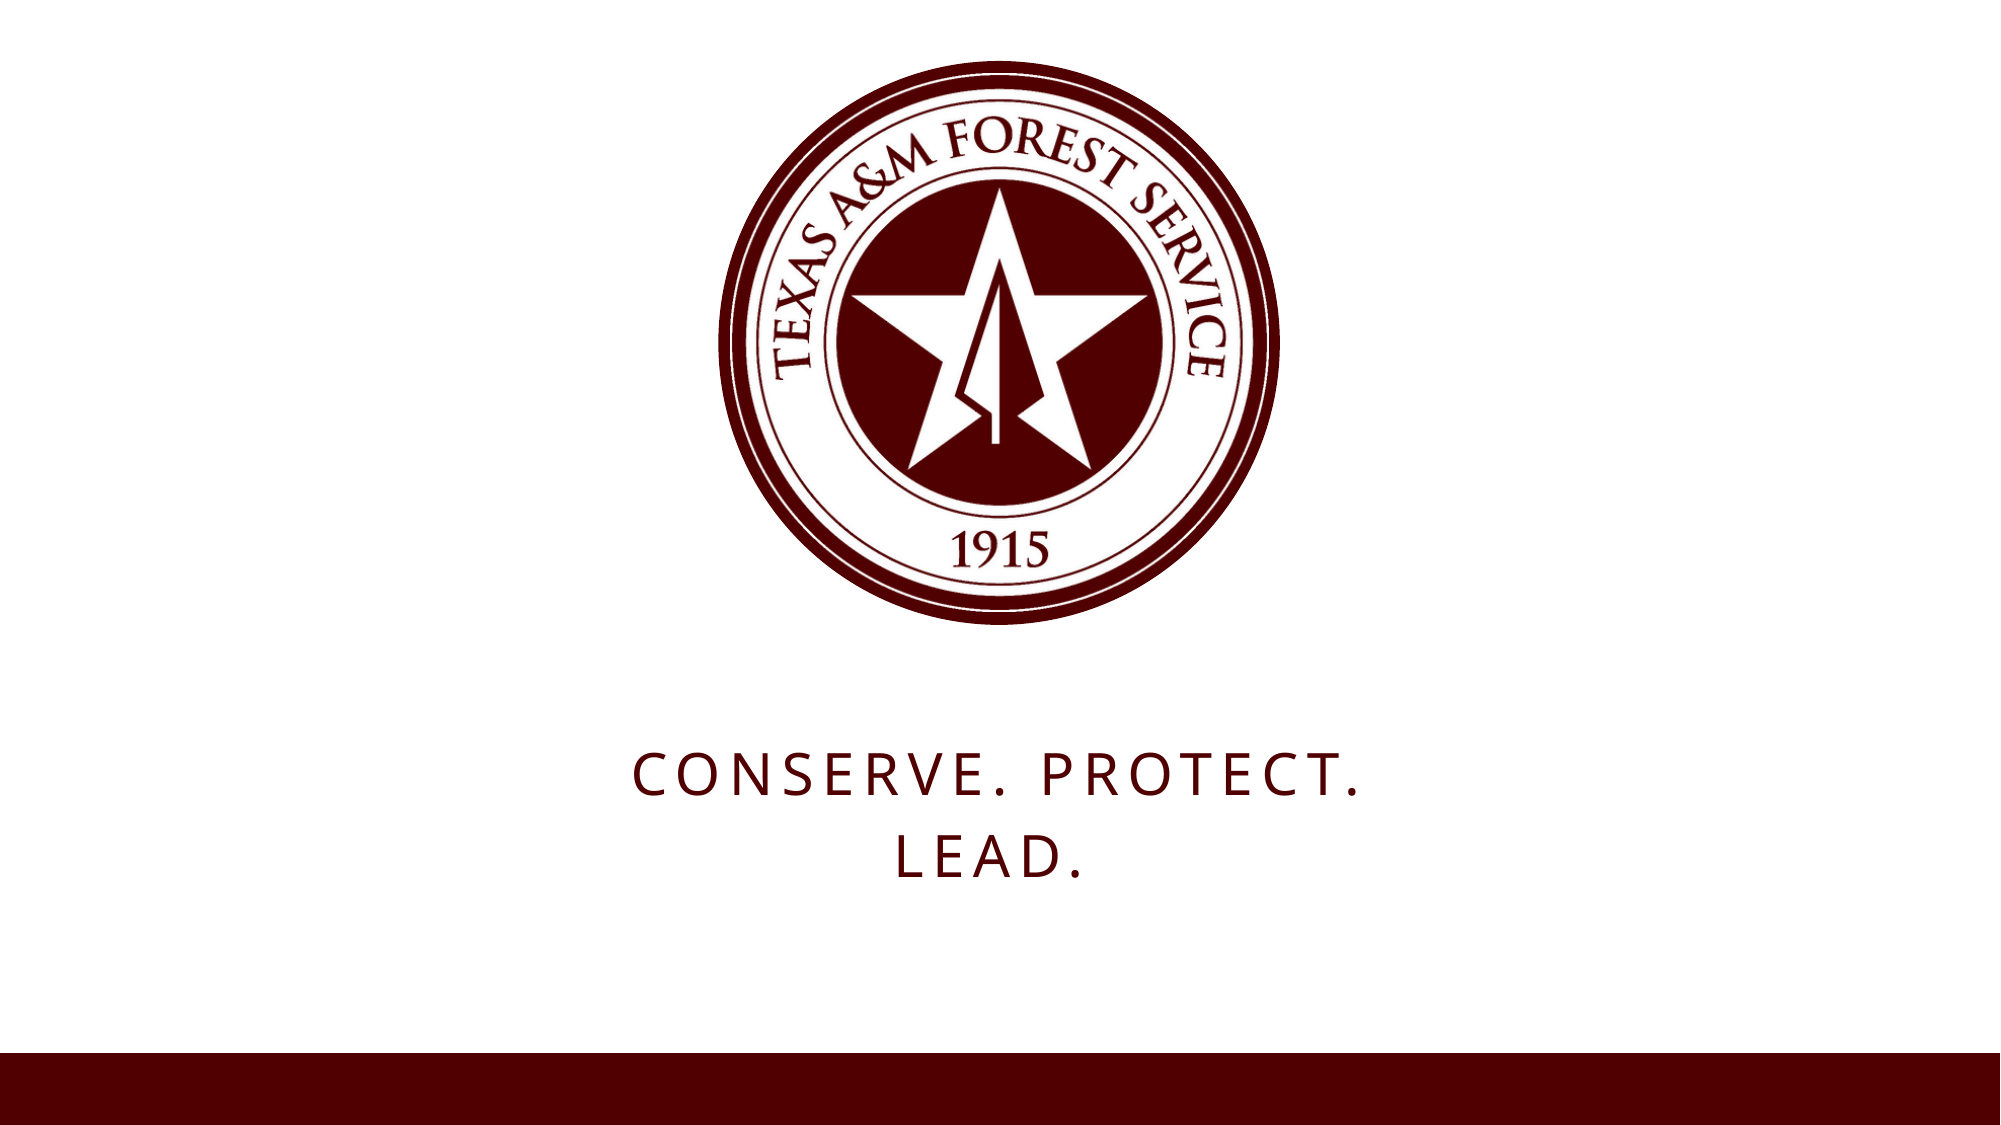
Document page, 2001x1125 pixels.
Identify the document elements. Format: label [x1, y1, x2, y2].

picture [730, 73, 1269, 612]
